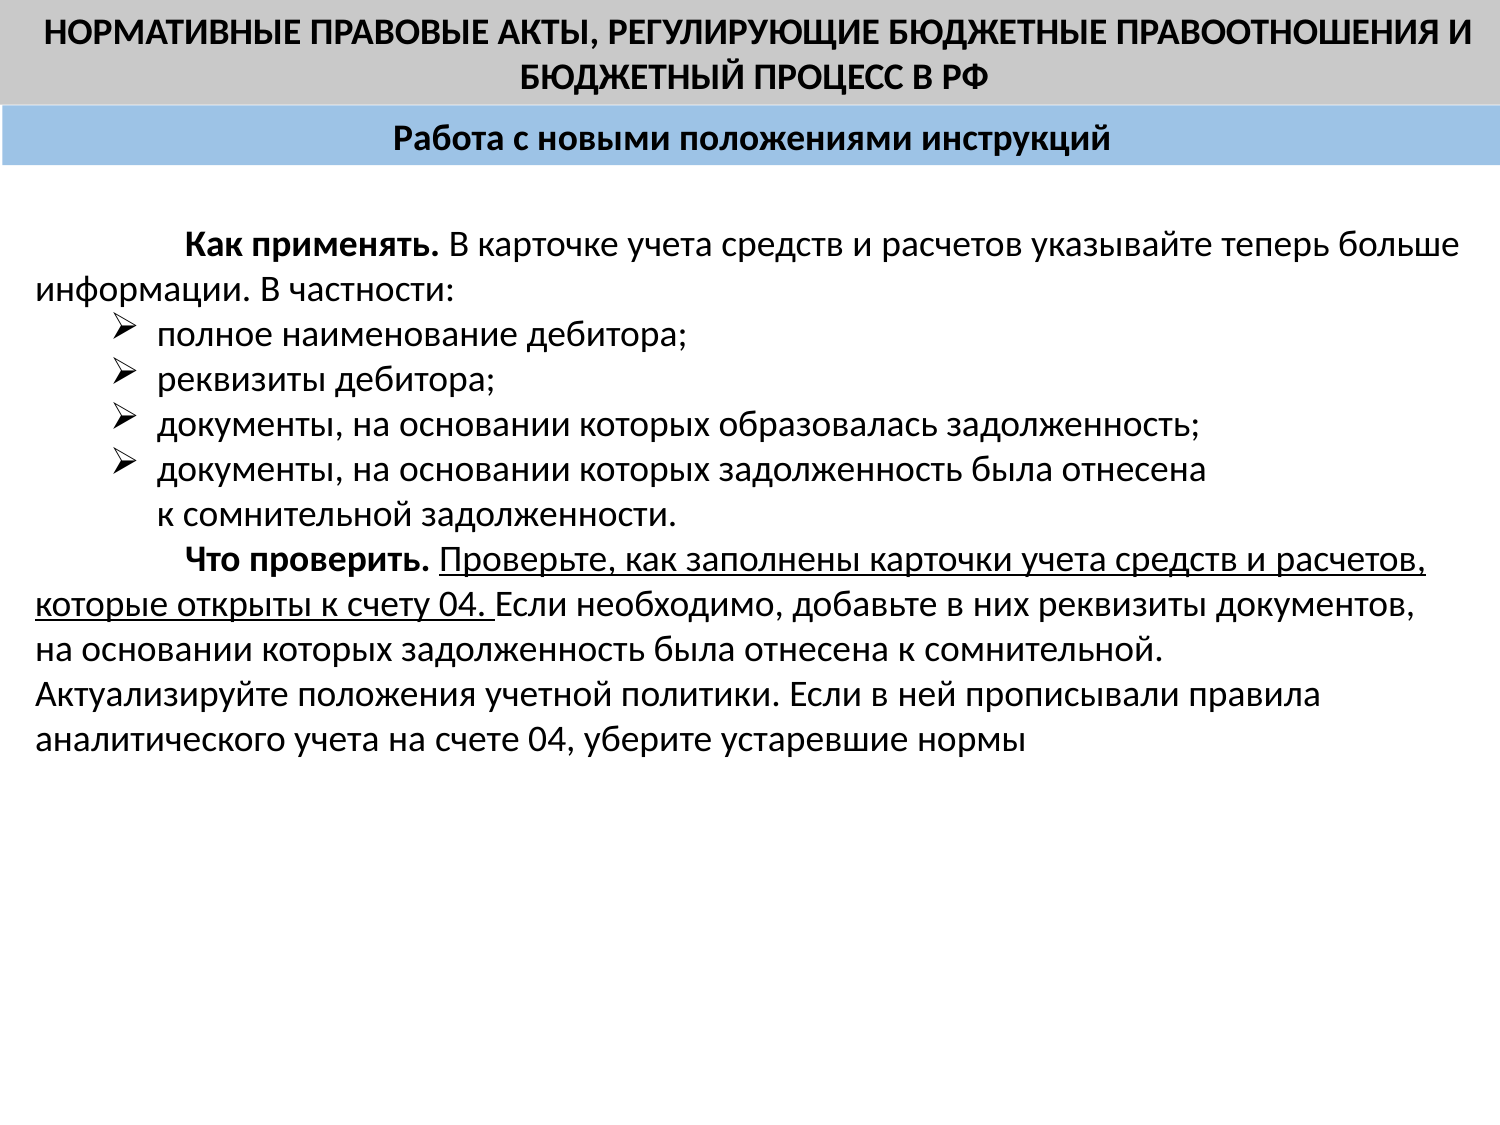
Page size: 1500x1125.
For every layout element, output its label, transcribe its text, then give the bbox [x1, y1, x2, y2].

text_box Работа с новыми положениями инструкций [2, 105, 1500, 166]
text_box Как применять. В карточке учета средств и расчетов указывайте теперь больше информации. В частности: полное наименование дебитора; реквизиты дебитора; документы, на основании которых образовалась задолженность; документы, на основании которых задолженность была отнесена к сомнительной задолженности. Что проверить. Проверьте, как заполнены карточки учета средств и расчетов, которые открыты к счету 04. Если необходимо, добавьте в них реквизиты документов, на основании которых задолженность была отнесена к сомнительной. Актуализируйте положения учетной политики. Если в ней прописывали правила аналитического учета на счете 04, уберите устаревшие нормы [20, 166, 1485, 766]
text_box НОРМАТИВНЫЕ ПРАВОВЫЕ АКТЫ, РЕГУЛИРУЮЩИЕ БЮДЖЕТНЫЕ ПРАВООТНОШЕНИЯ И БЮДЖЕТНЫЙ ПРОЦЕСС В РФ [0, 0, 1500, 105]
